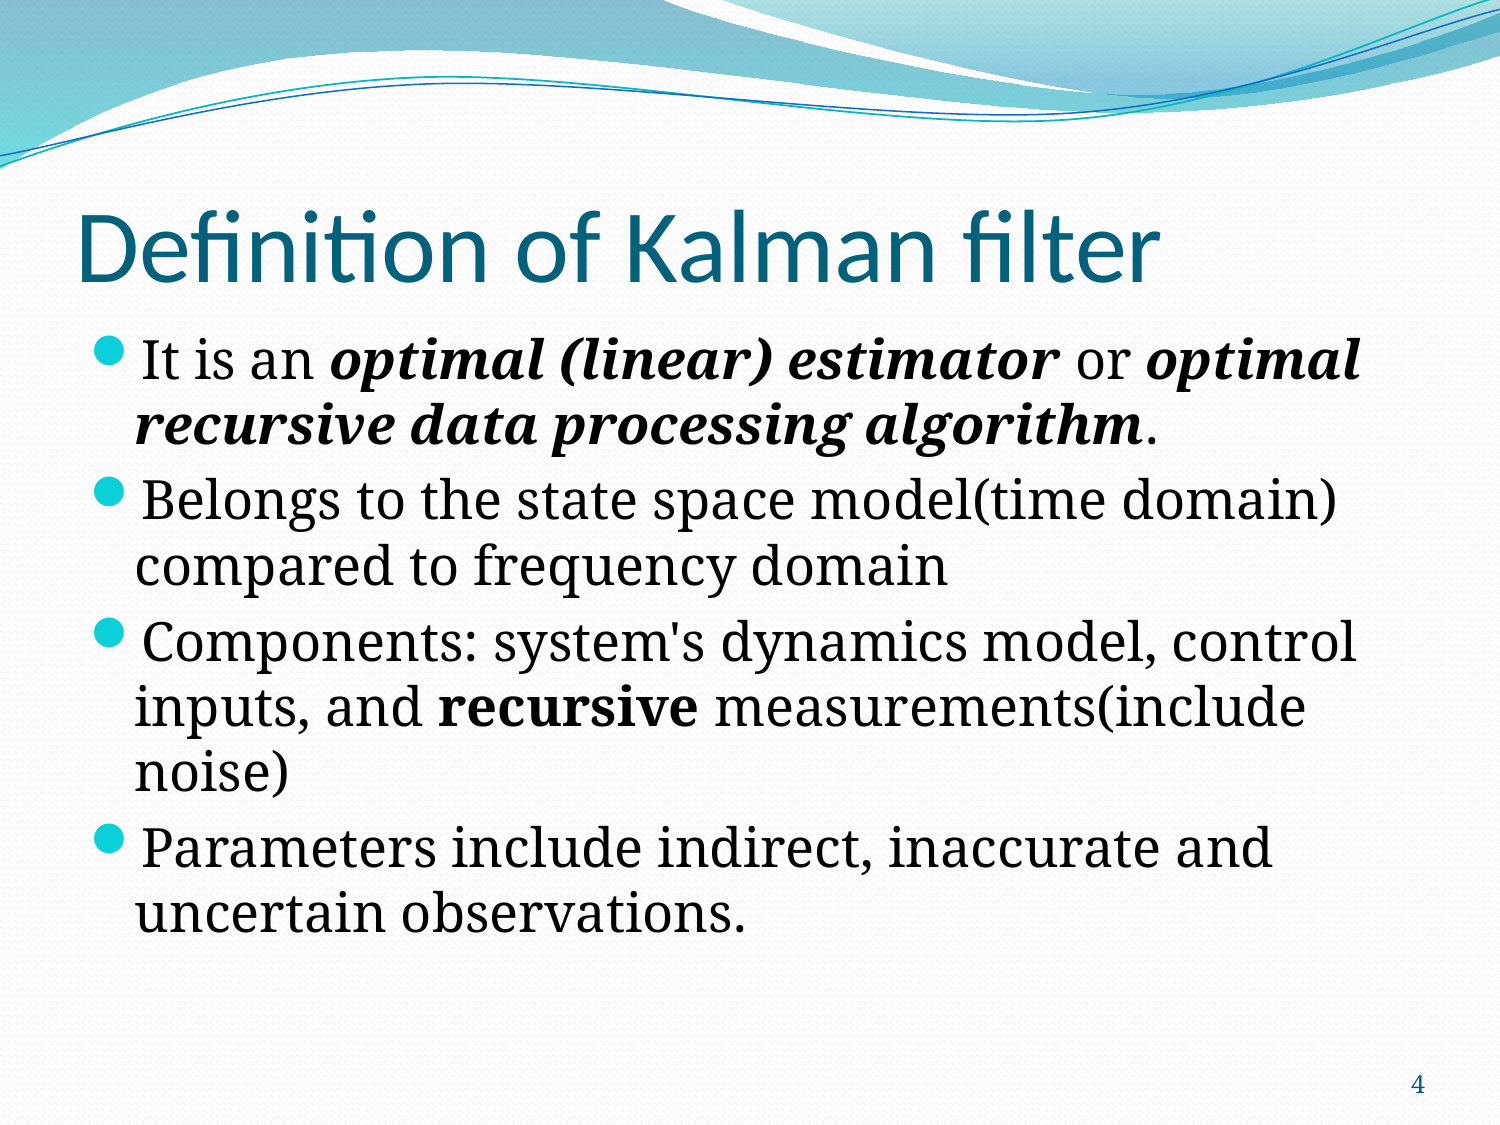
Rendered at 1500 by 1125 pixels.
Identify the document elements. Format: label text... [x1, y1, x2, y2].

slide_number 4 [1299, 1042, 1425, 1103]
list It is an optimal (linear) estimator or optimal recursive data processing algorithm. Belongs to the state space model(time domain) compared to frequency domain Components: system's dynamics model, control inputs, and recursive measurements(include noise) Parameters include indirect, inaccurate and uncertain observations. [75, 317, 1425, 1038]
title Definition of Kalman filter [75, 115, 1425, 303]
